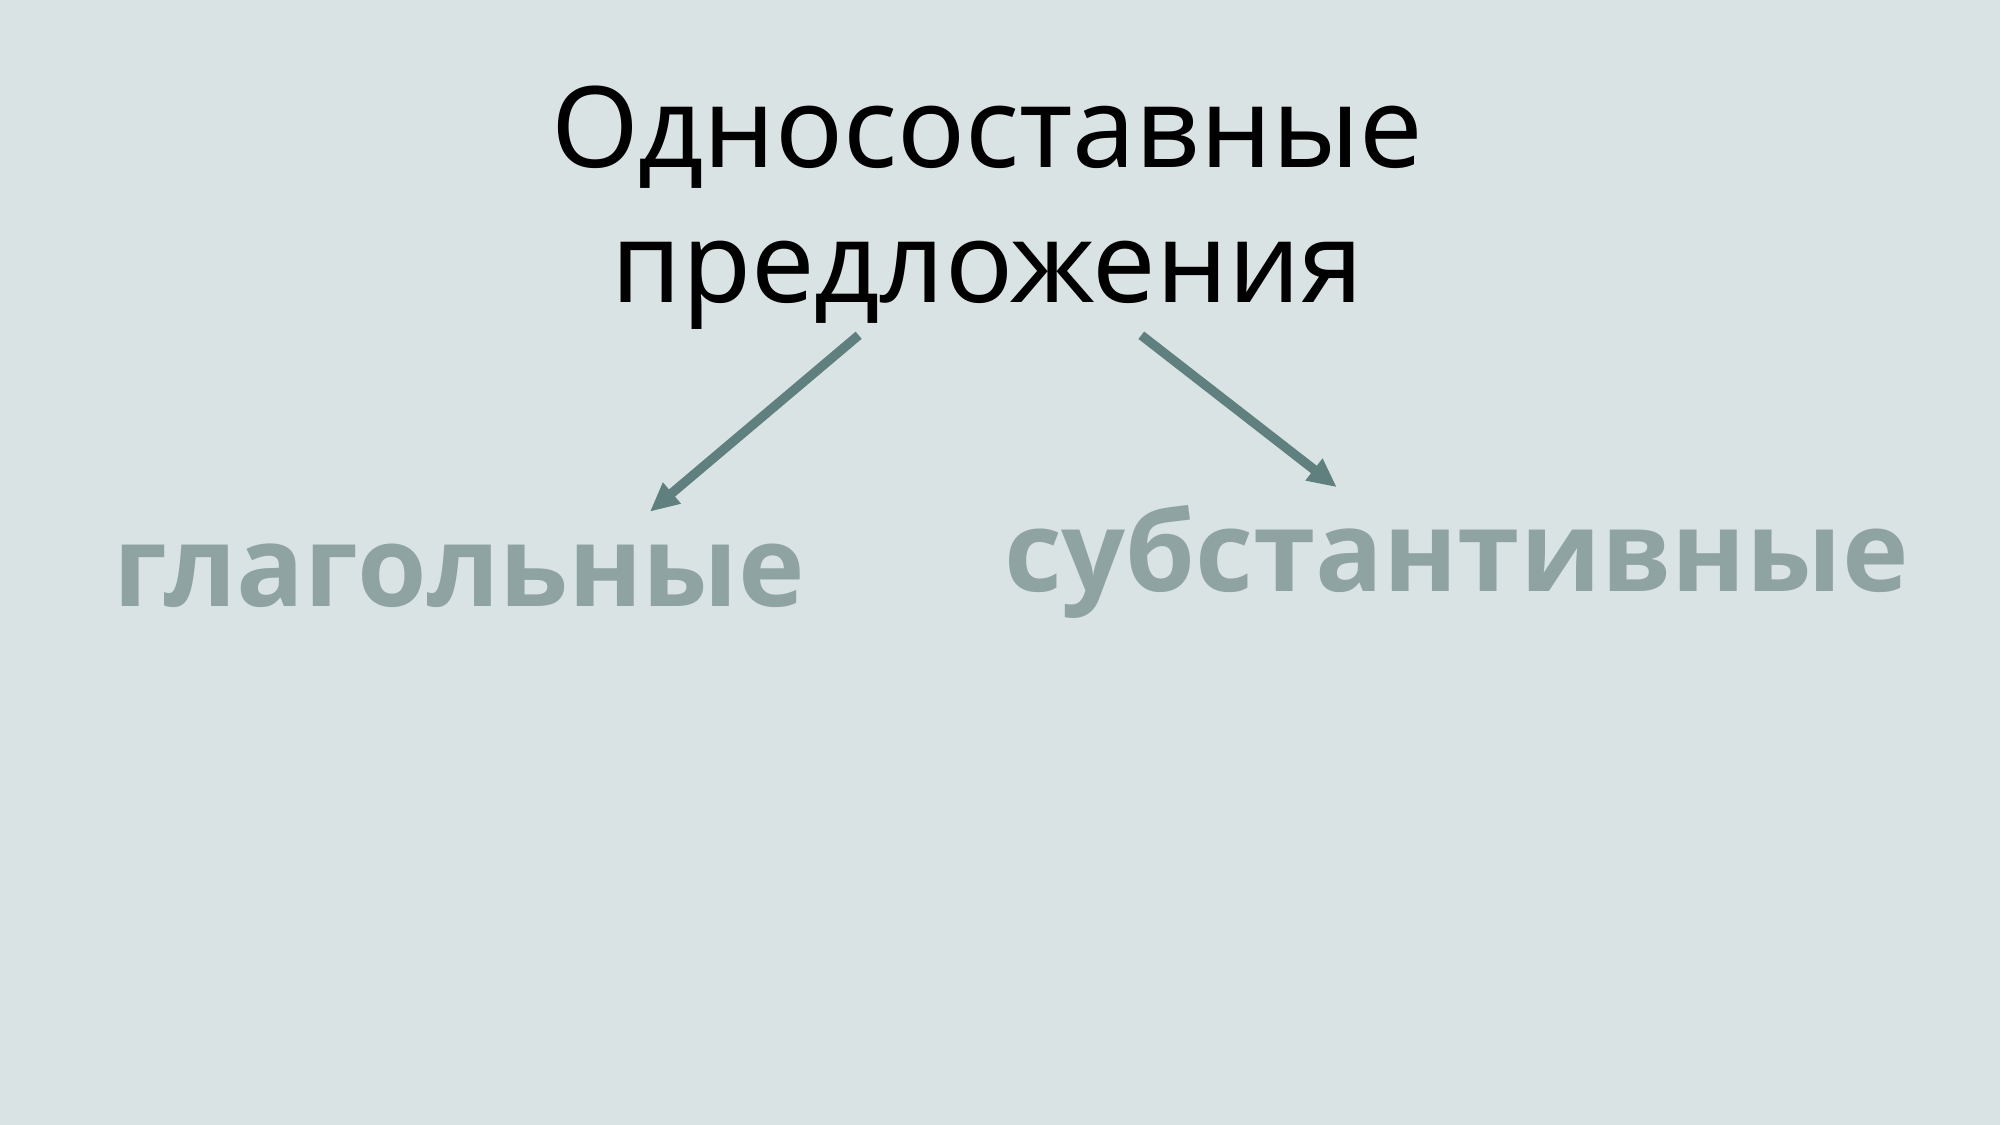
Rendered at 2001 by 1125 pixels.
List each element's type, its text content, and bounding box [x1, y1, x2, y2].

text_box Односоставные предложения [536, 47, 1439, 333]
text_box субстантивные [989, 471, 1925, 622]
text_box глагольные [98, 486, 821, 637]
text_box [1140, 334, 1337, 487]
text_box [650, 334, 859, 512]
